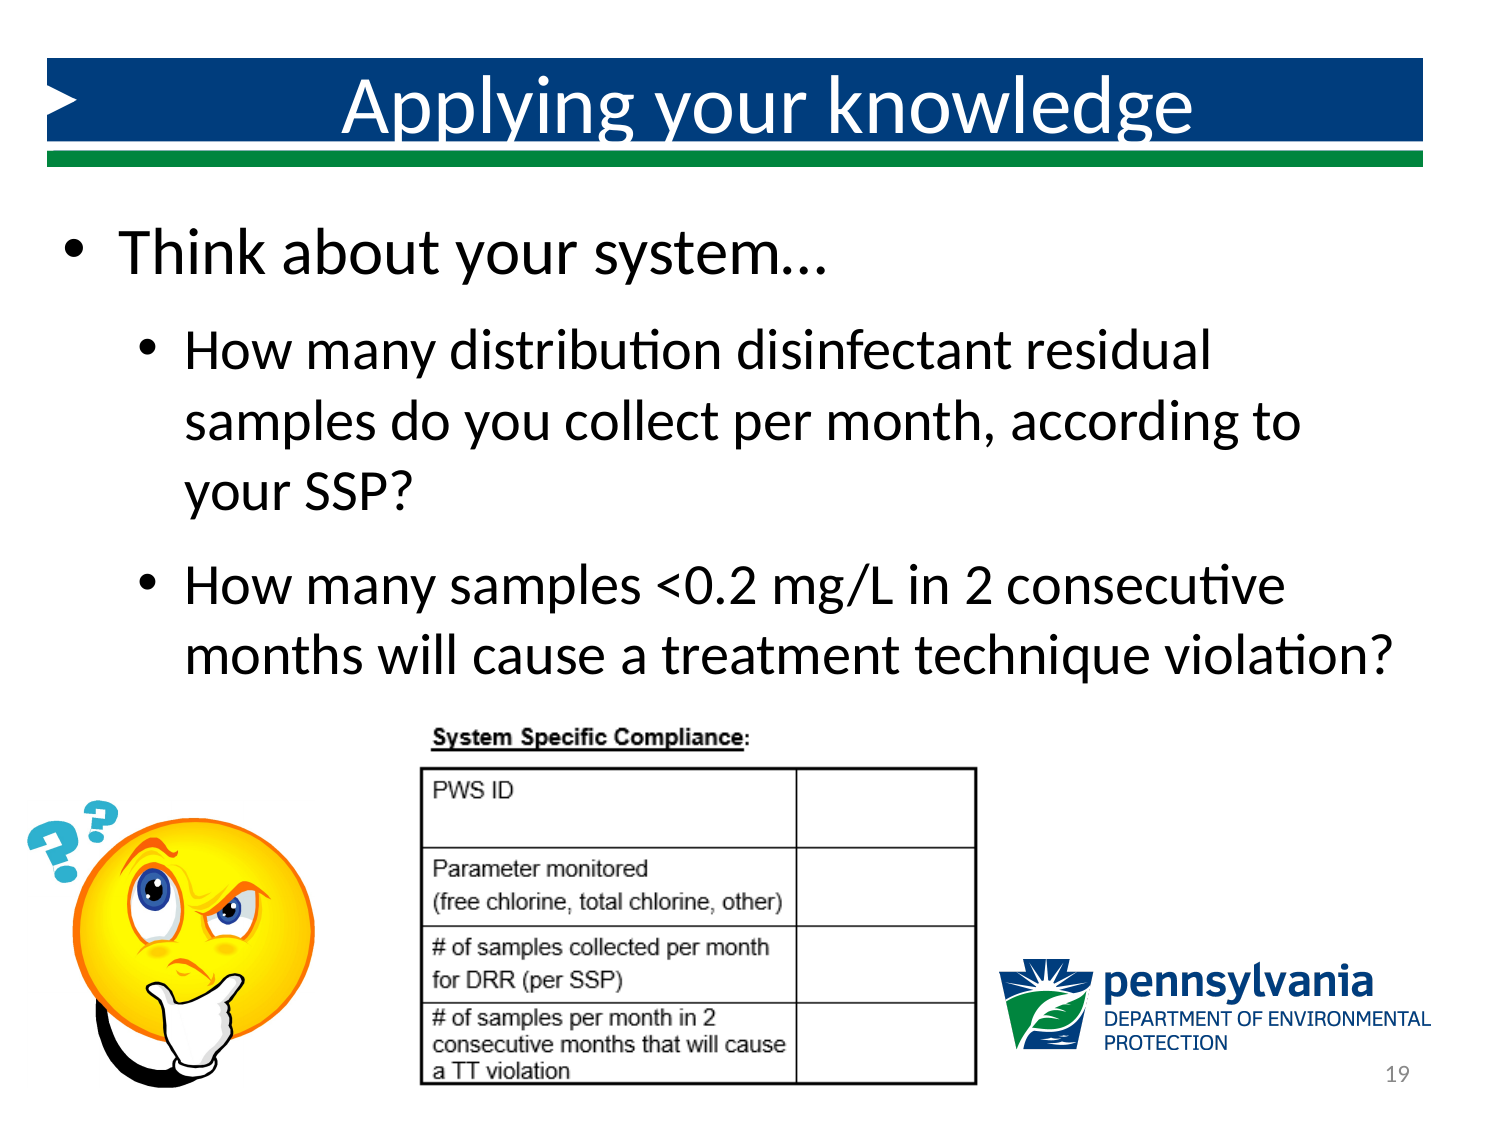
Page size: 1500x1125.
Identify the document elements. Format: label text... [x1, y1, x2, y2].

picture [999, 958, 1431, 1051]
slide_number 19 [1074, 1060, 1425, 1103]
picture [403, 714, 987, 1098]
text_box Think about your system… How many distribution disinfectant residual samples do you collect per month, according to your SSP? How many samples <0.2 mg/L in 2 consecutive months will cause a treatment technique violation? [47, 200, 1425, 988]
picture [27, 800, 315, 1089]
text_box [47, 58, 1423, 167]
